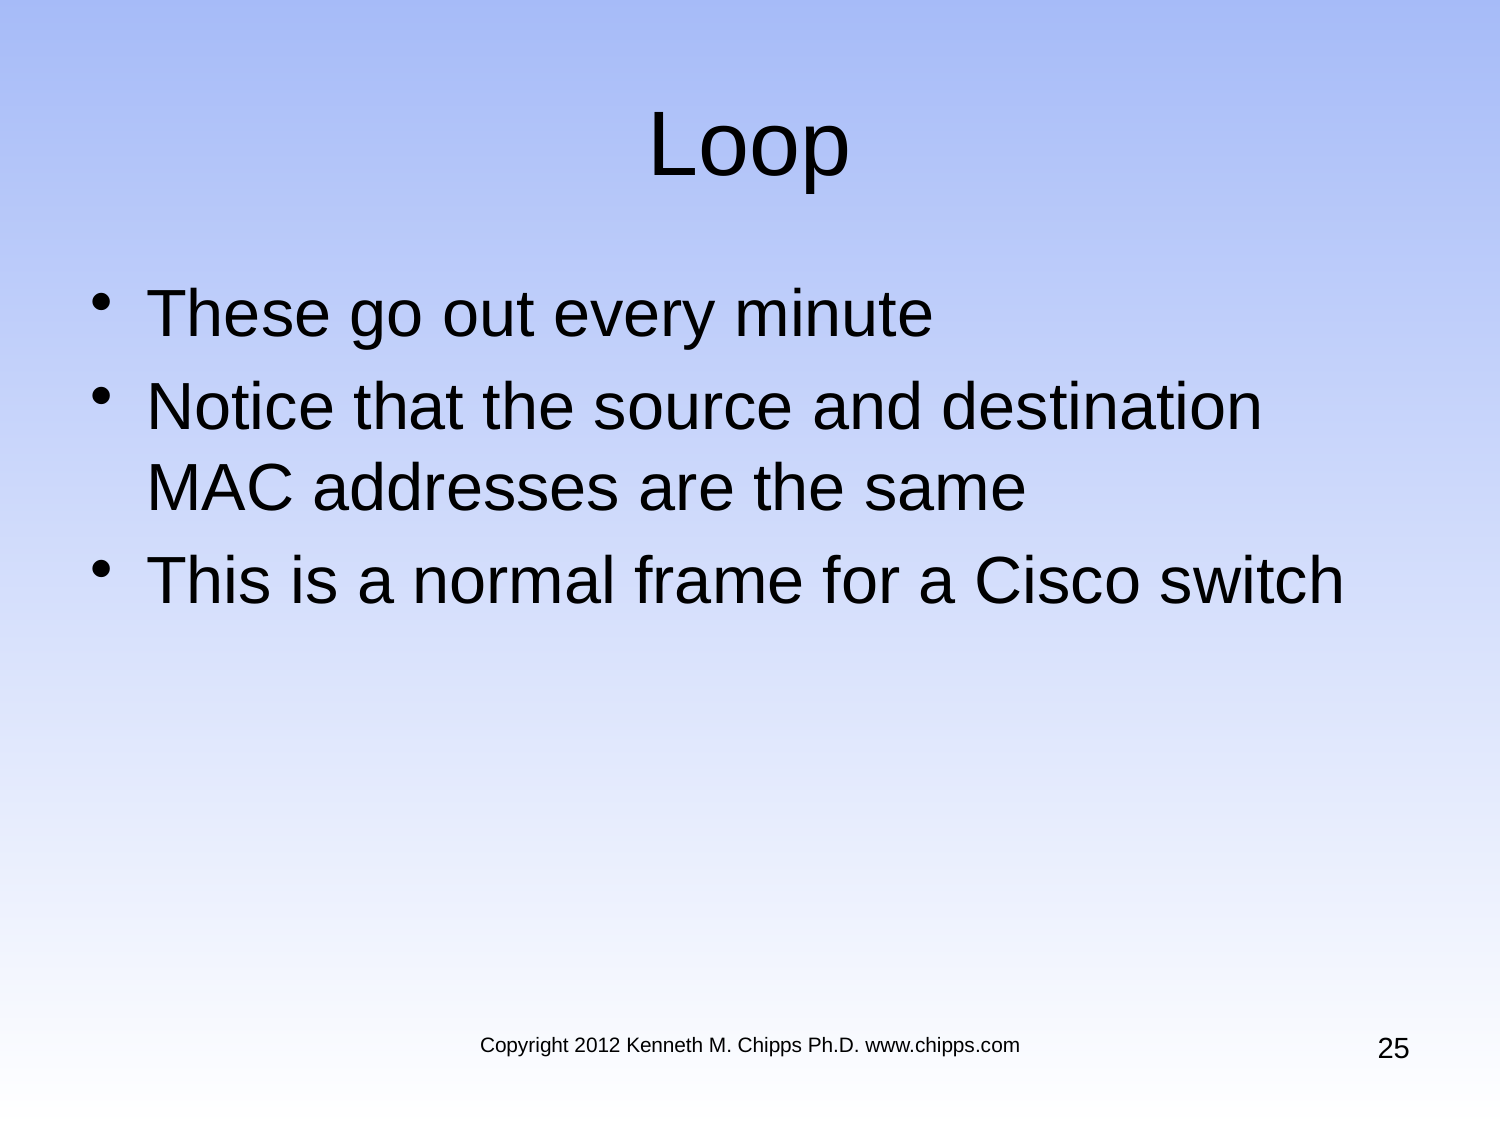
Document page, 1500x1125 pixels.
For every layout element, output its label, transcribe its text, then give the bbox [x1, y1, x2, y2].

list These go out every minute Notice that the source and destination MAC addresses are the same This is a normal frame for a Cisco switch [74, 262, 1426, 1006]
title Loop [74, 44, 1426, 233]
slide_number 25 [1074, 1021, 1426, 1101]
footer Copyright 2012 Kenneth M. Chipps Ph.D. www.chipps.com [449, 1024, 1051, 1103]
